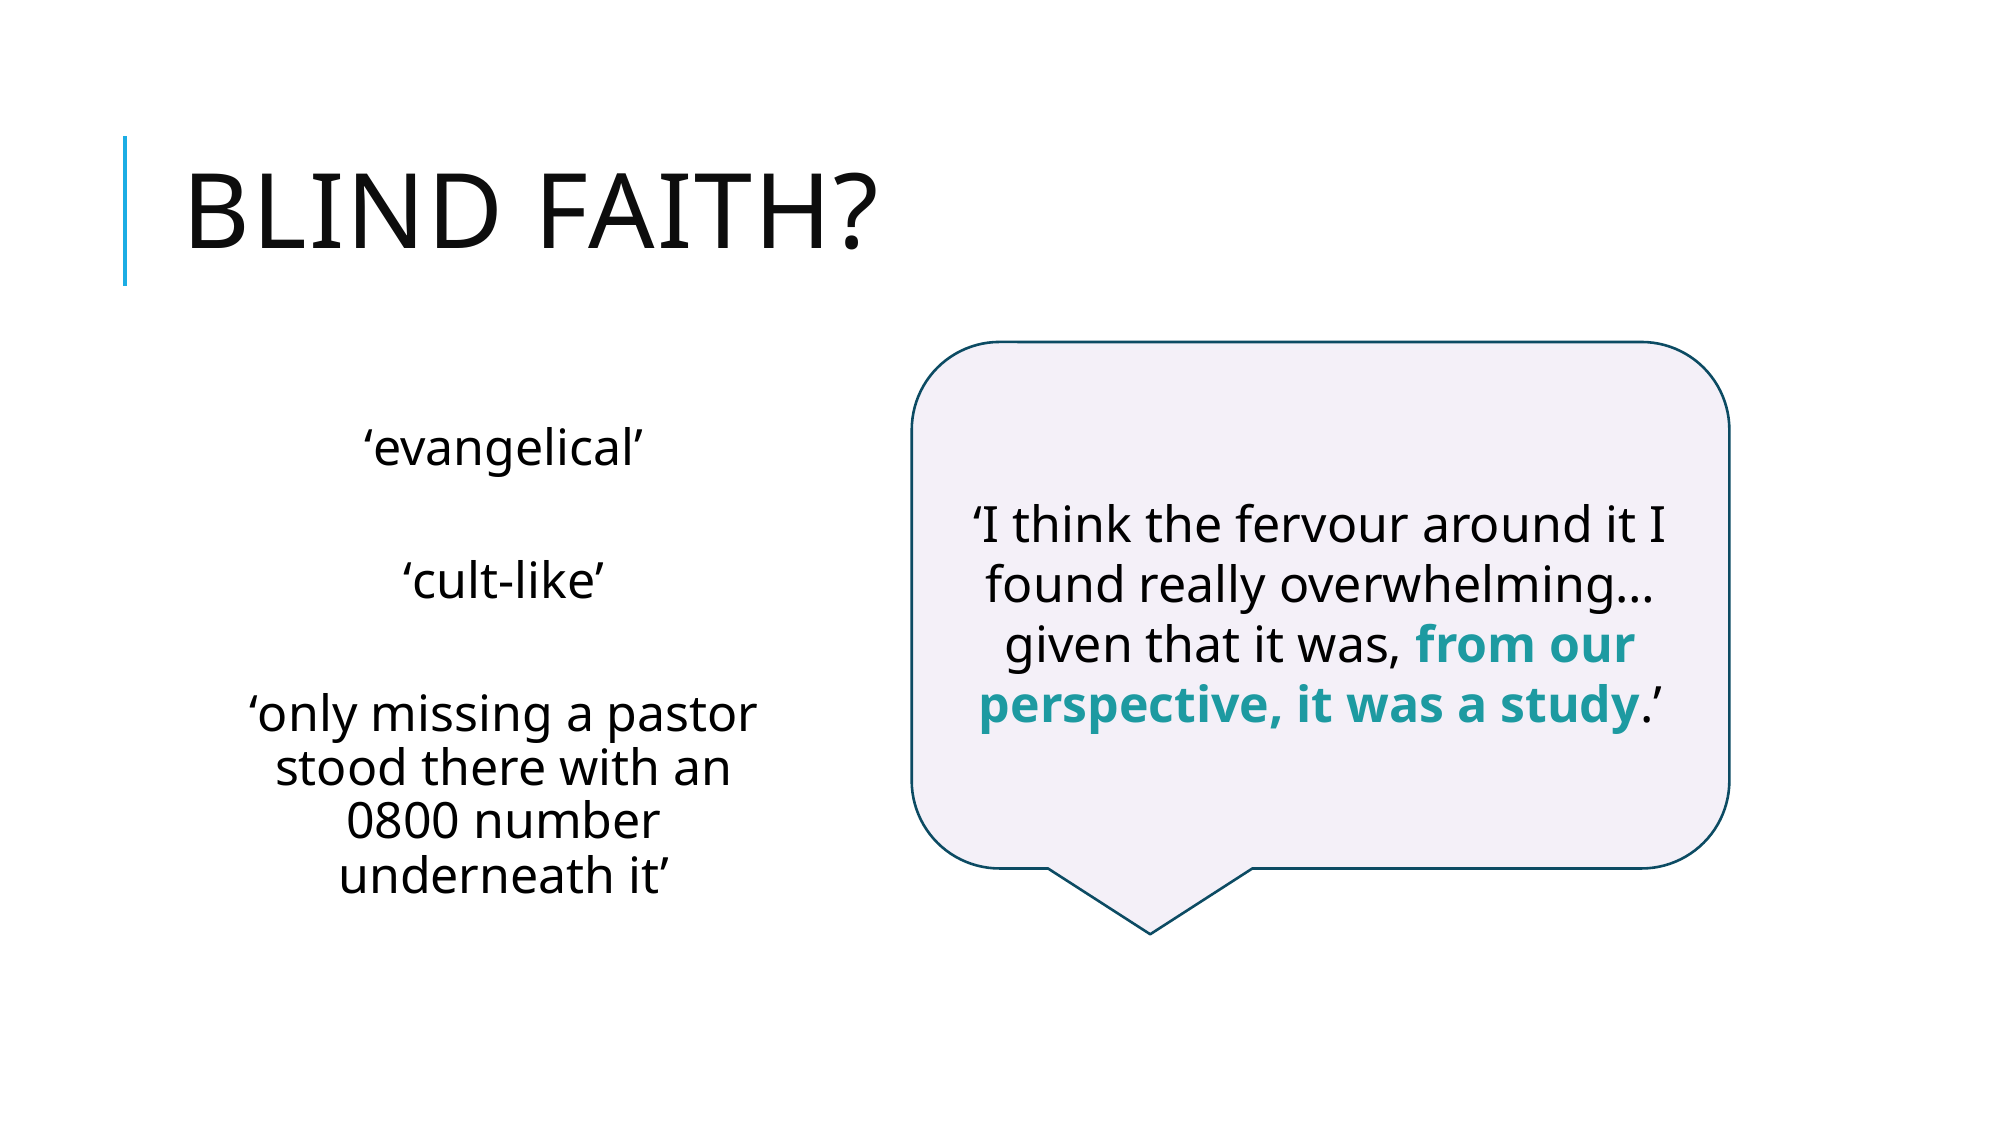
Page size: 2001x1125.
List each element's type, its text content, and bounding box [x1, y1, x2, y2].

text_box ‘I think the fervour around it I found really overwhelming…given that it was, from our perspective, it was a study.’ [910, 340, 1731, 936]
title Blind Faith? [168, 96, 1763, 342]
text_box ‘evangelical’ ‘cult-like’ ‘only missing a pastor stood there with an 0800 number underneath it’ [190, 341, 797, 1002]
